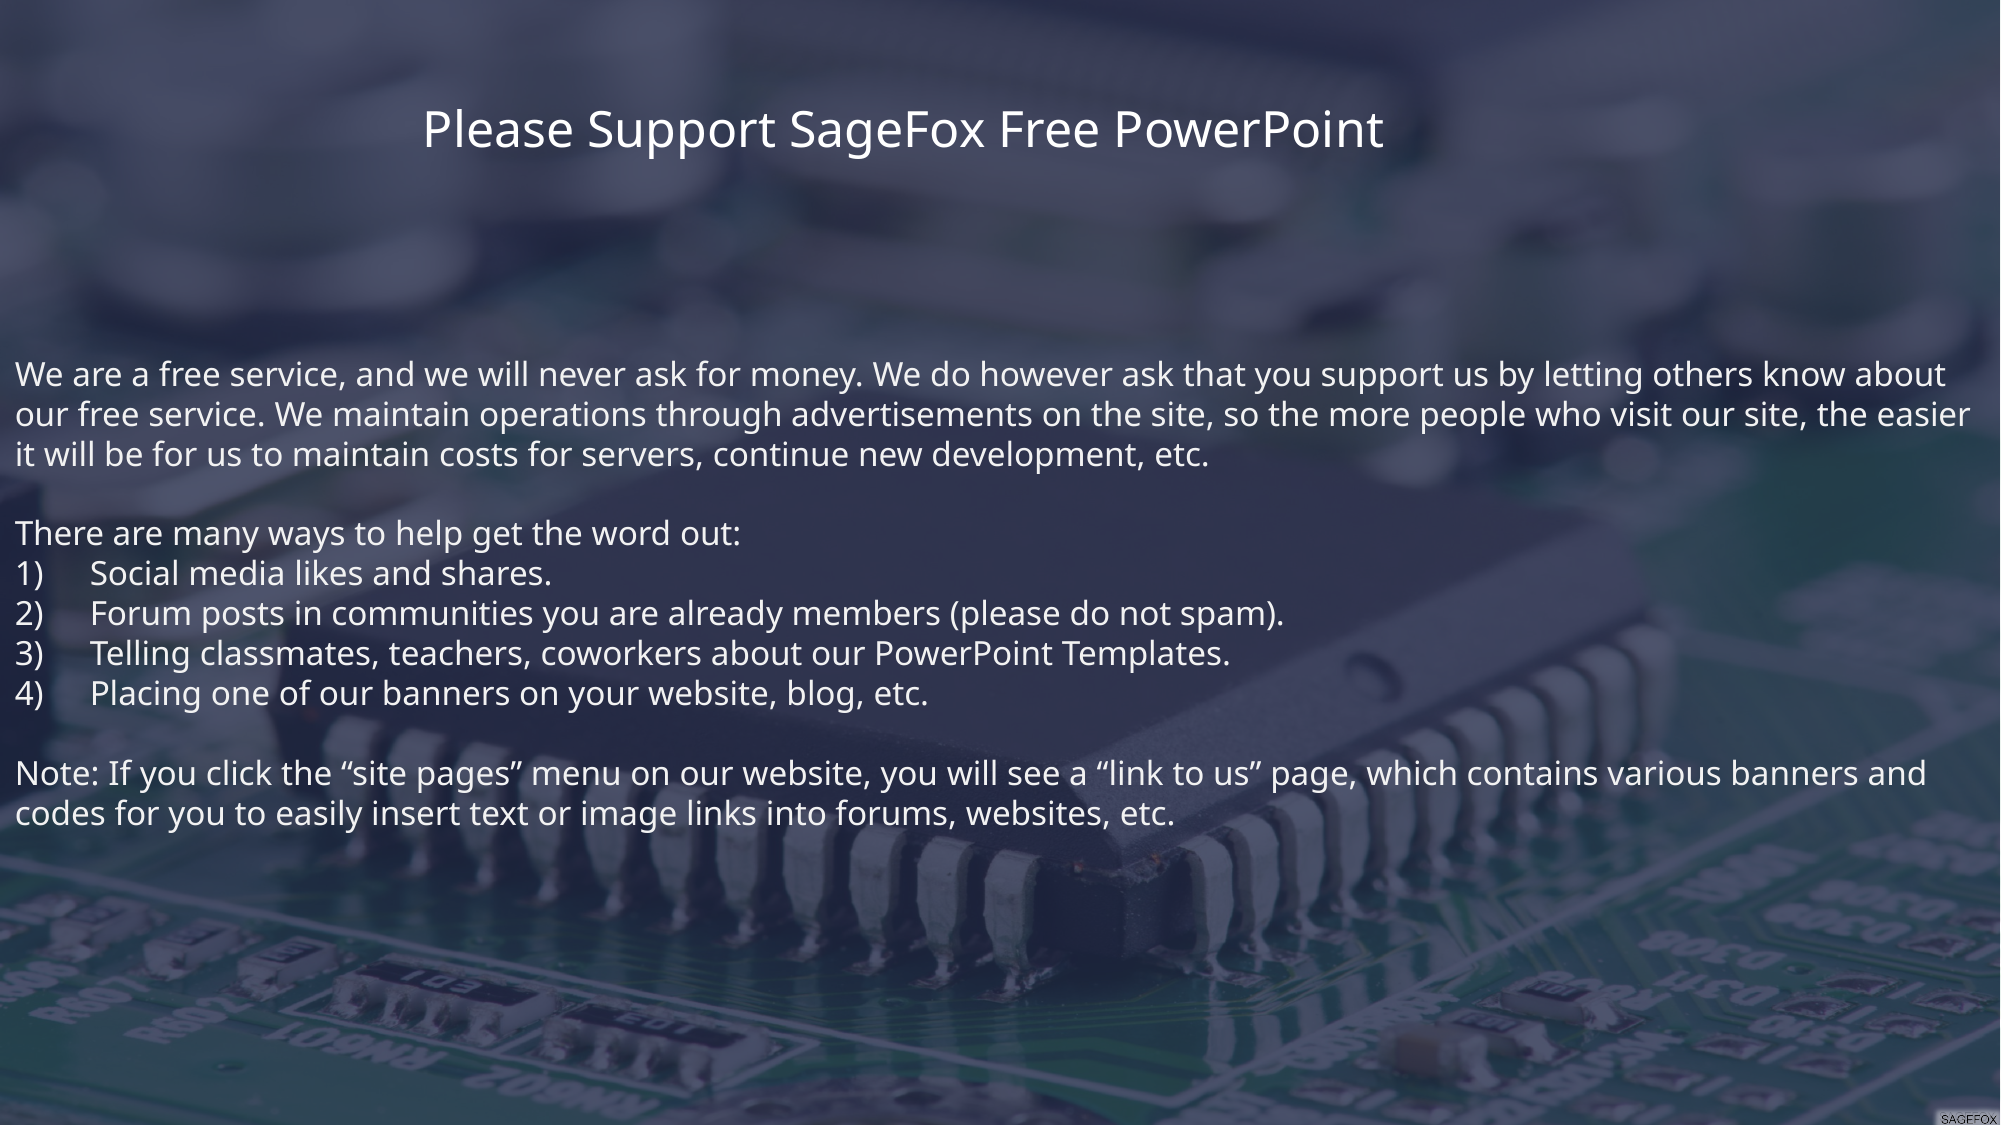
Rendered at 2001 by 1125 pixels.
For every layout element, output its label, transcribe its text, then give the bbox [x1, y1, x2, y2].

title Please Support SageFox Free PowerPoint [363, 72, 1444, 190]
picture [1938, 1114, 1999, 1125]
text_box We are a free service, and we will never ask for money. We do however ask that you support us by letting others know about our free service. We maintain operations through advertisements on the site, so the more people who visit our site, the easier it will be for us to maintain costs for servers, continue new development, etc. There are many ways to help get the word out: Social media likes and shares. Forum posts in communities you are already members (please do not spam). Telling classmates, teachers, coworkers about our PowerPoint Templates. Placing one of our banners on your website, blog, etc. Note: If you click the “site pages” menu on our website, you will see a “link to us” page, which contains various banners and codes for you to easily insert text or image links into forums, websites, etc. [0, 0, 2000, 1125]
